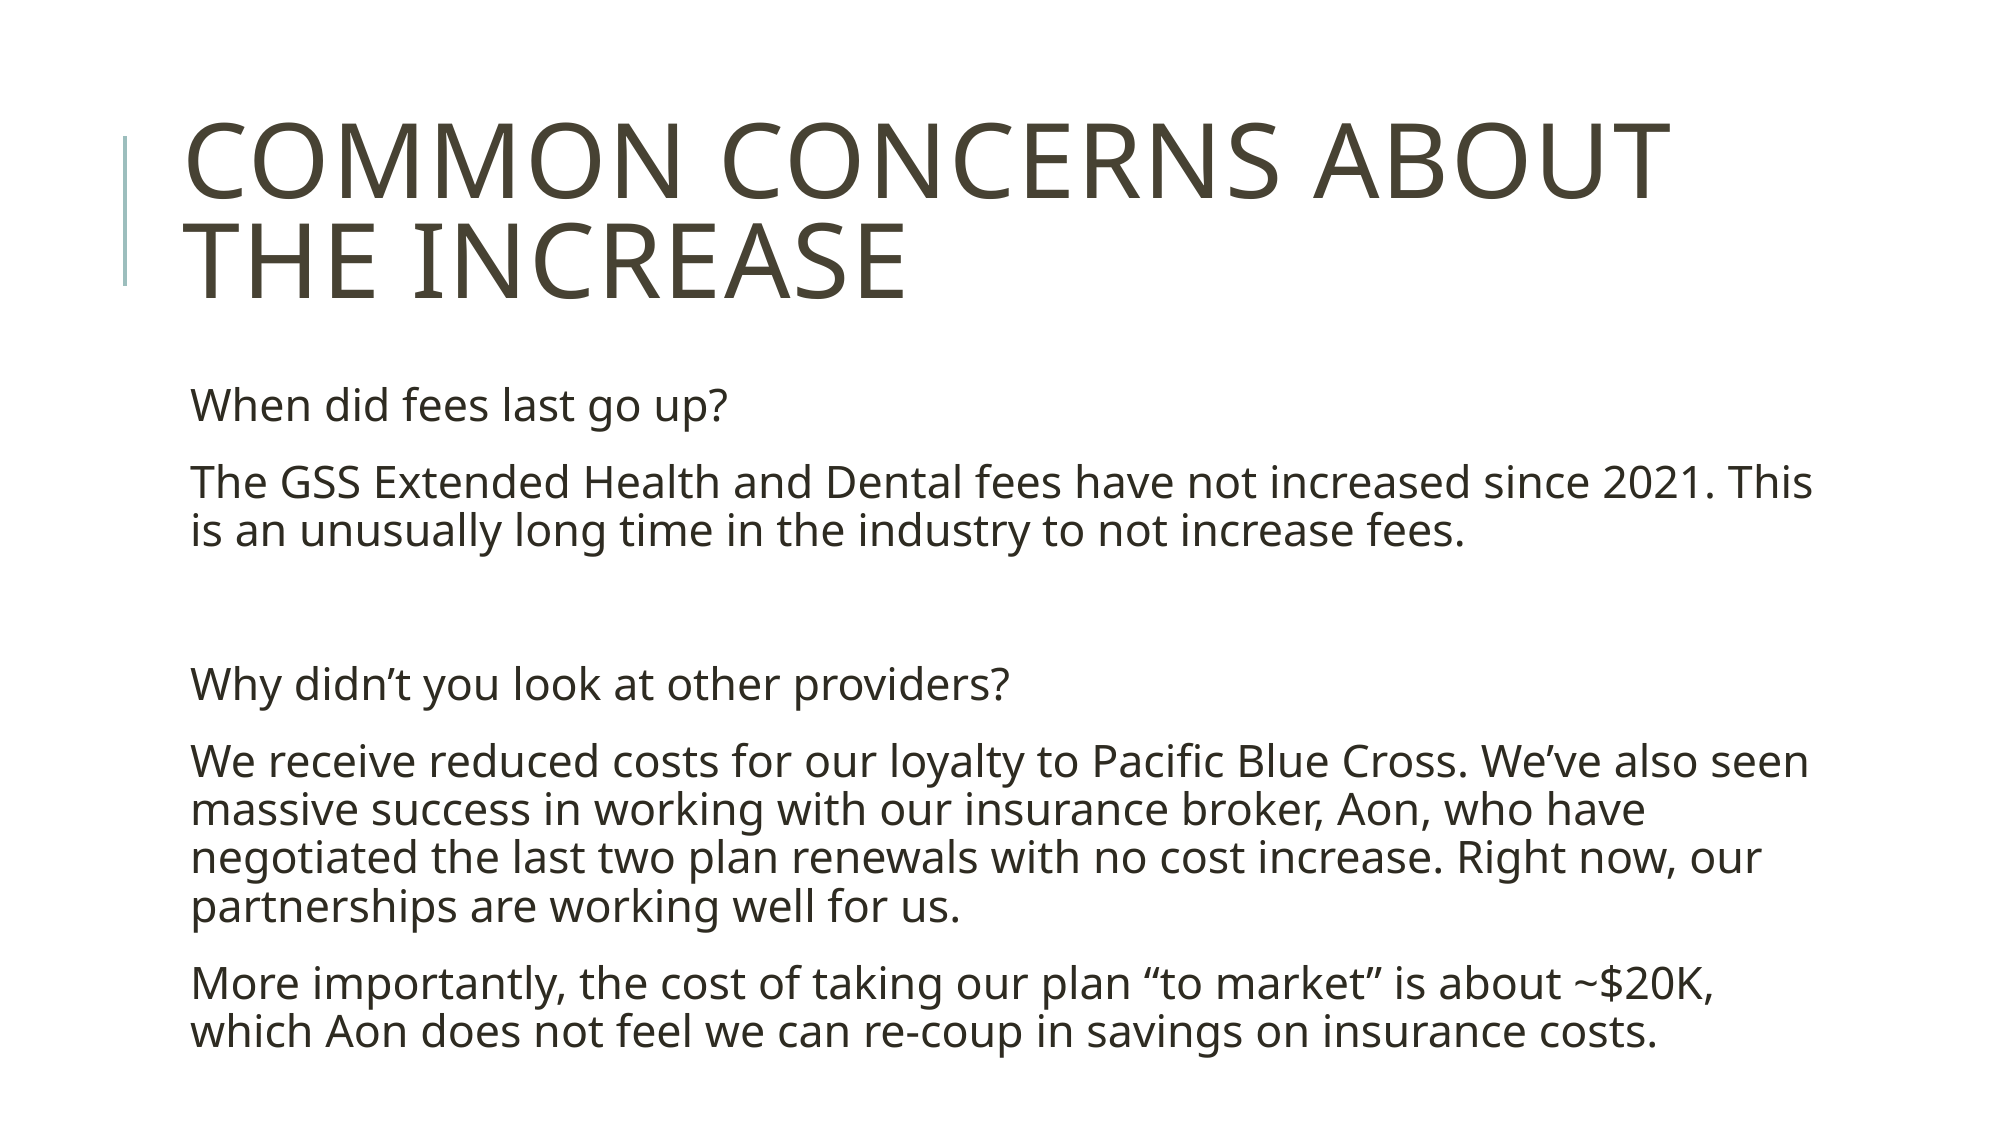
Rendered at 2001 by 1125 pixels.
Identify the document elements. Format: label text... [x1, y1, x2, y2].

title Common Concerns about the increase [168, 96, 1763, 342]
list When did fees last go up? The GSS Extended Health and Dental fees have not increased since 2021. This is an unusually long time in the industry to not increase fees. Why didn’t you look at other providers? We receive reduced costs for our loyalty to Pacific Blue Cross. We’ve also seen massive success in working with our insurance broker, Aon, who have negotiated the last two plan renewals with no cost increase. Right now, our partnerships are working well for us. More importantly, the cost of taking our plan “to market” is about ~$20K, which Aon does not feel we can re-coup in savings on insurance costs. [168, 375, 1836, 1067]
